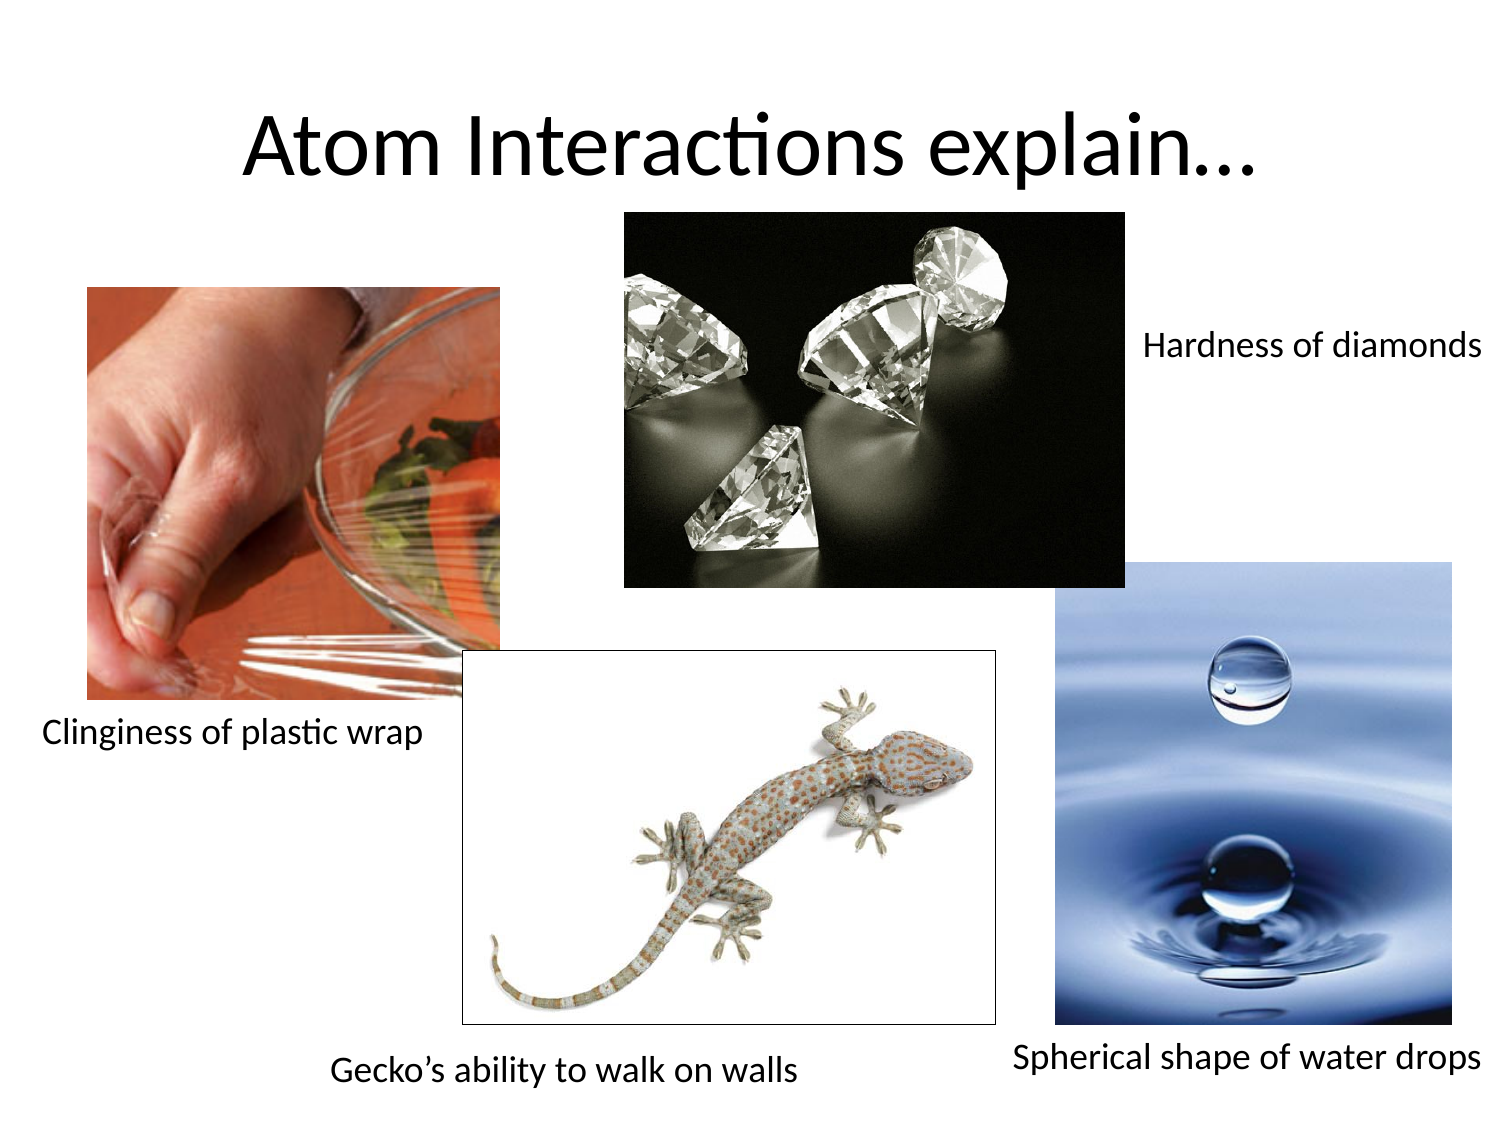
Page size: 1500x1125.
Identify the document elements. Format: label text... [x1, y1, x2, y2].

text_box Gecko’s ability to walk on walls [315, 1037, 814, 1098]
text_box Hardness of diamonds [1129, 312, 1498, 373]
title Atom Interactions explain… [75, 45, 1425, 233]
text_box Clinginess of plastic wrap [27, 699, 439, 760]
text_box Spherical shape of water drops [997, 1024, 1498, 1085]
picture [624, 212, 1452, 1026]
picture [87, 287, 997, 1026]
